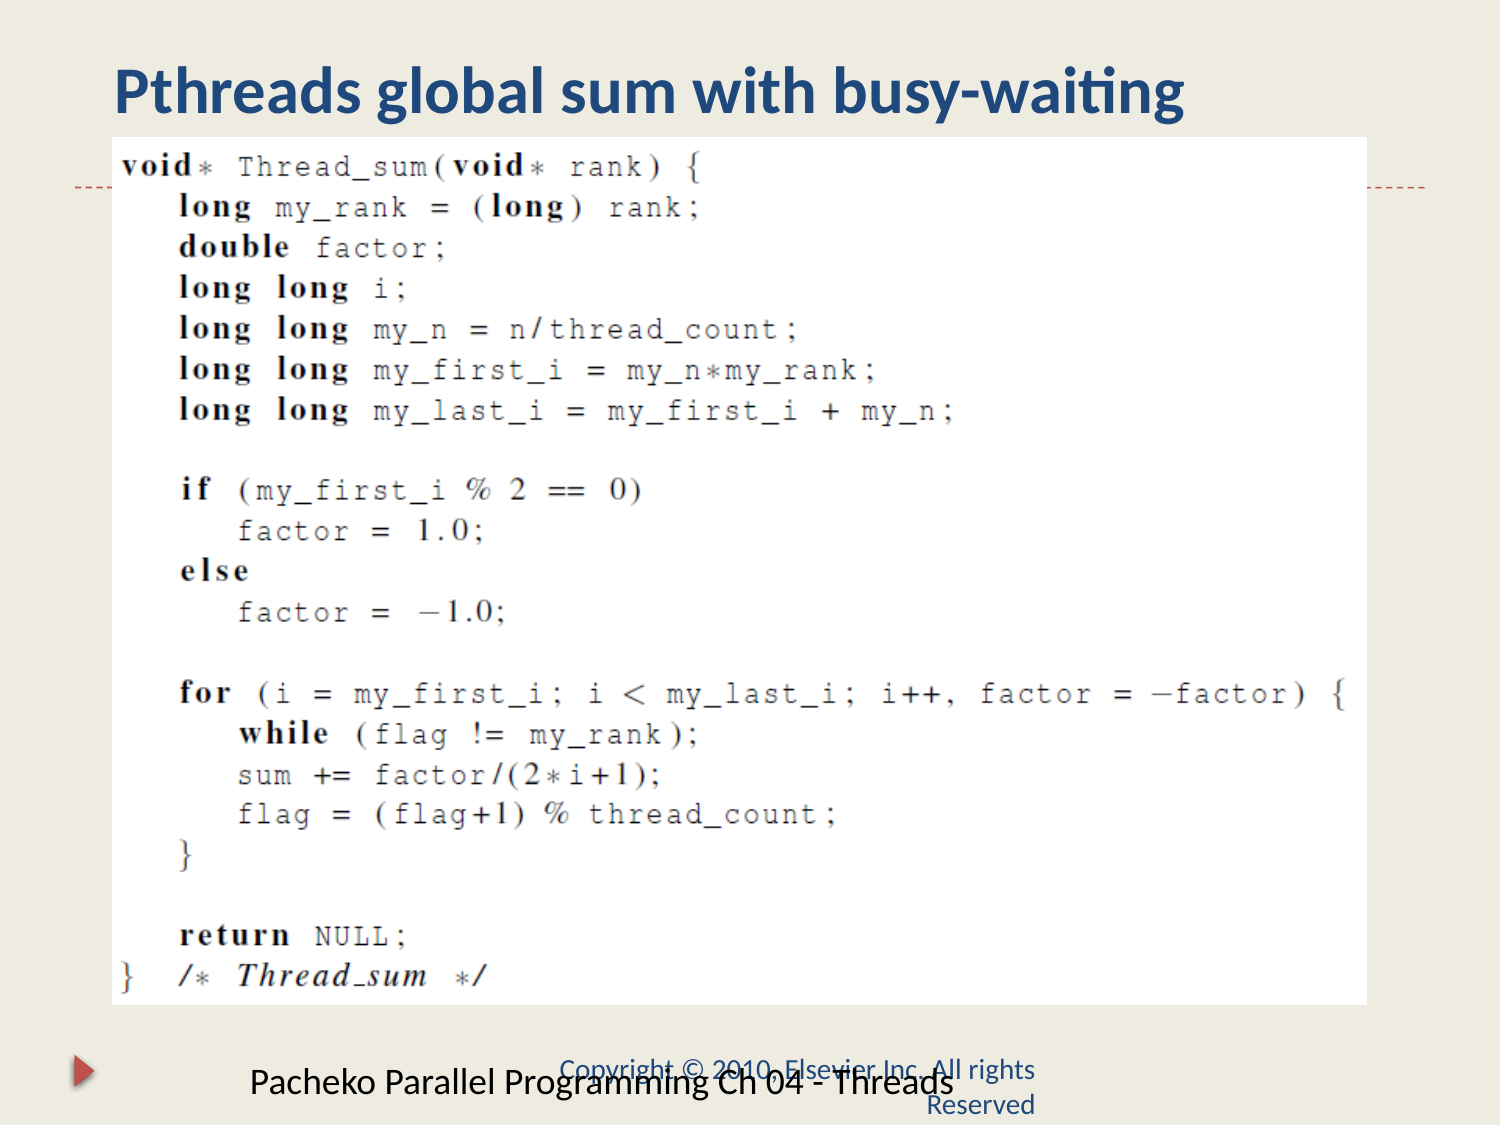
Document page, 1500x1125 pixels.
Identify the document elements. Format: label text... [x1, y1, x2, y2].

title Pthreads global sum with busy-waiting [100, 38, 1459, 135]
picture [111, 136, 1367, 1005]
footer Copyright © 2010, Elsevier Inc. All rights Reserved [475, 1042, 1051, 1103]
text_box Pacheko Parallel Programming Ch 04 - Threads [235, 1049, 970, 1110]
